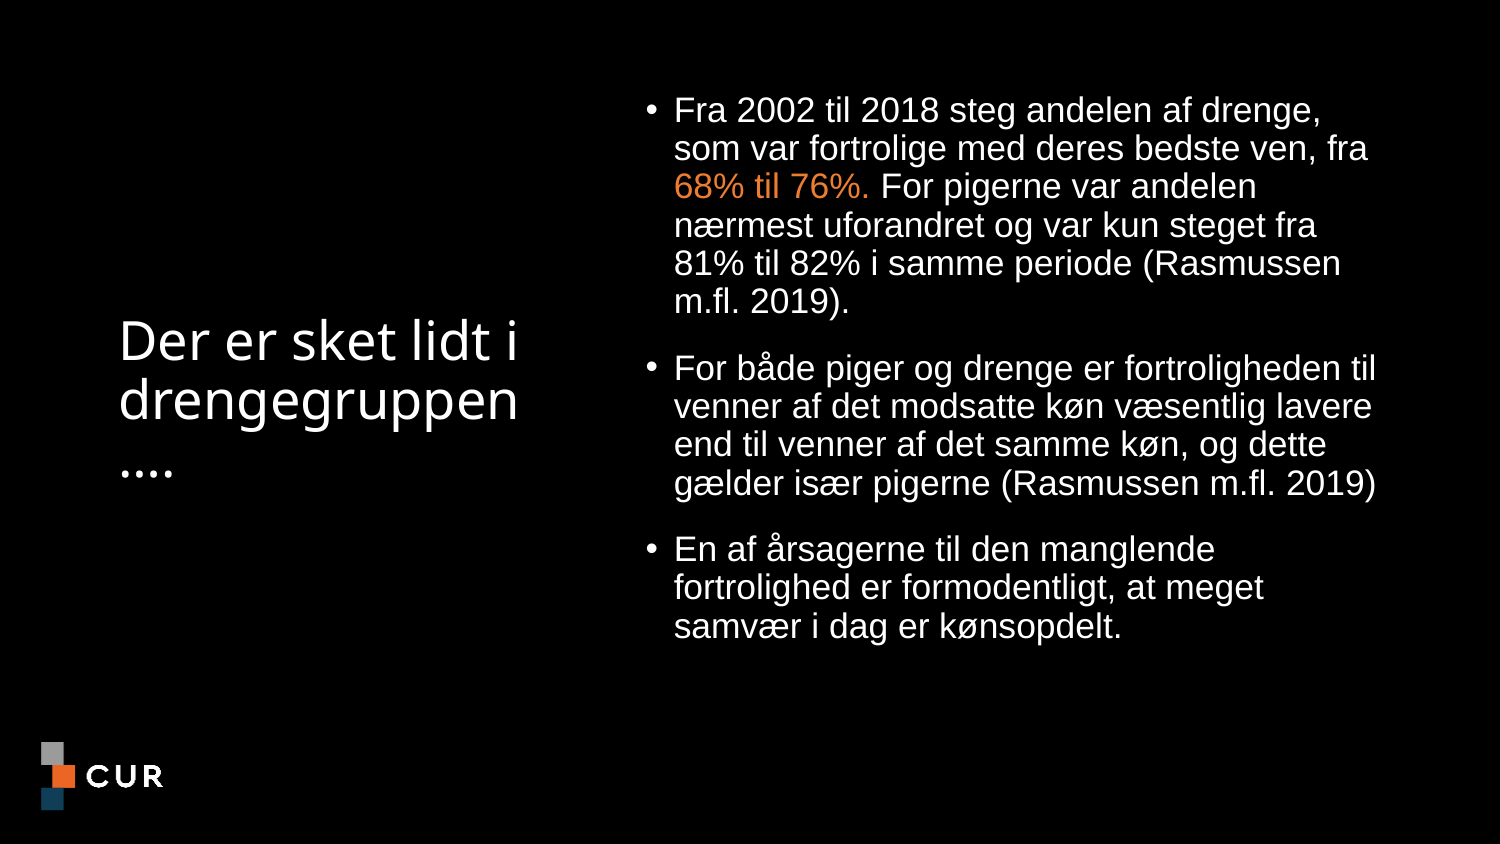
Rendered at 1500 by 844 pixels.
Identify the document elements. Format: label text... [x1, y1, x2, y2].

picture [29, 738, 167, 819]
list Fra 2002 til 2018 steg andelen af drenge, som var fortrolige med deres bedste ven, fra 68% til 76%. For pigerne var andelen nærmest uforandret og var kun steget fra 81% til 82% i samme periode (Rasmussen m.fl. 2019). For både piger og drenge er fortroligheden til venner af det modsatte køn væsentlig lavere end til venner af det samme køn, og dette gælder især pigerne (Rasmussen m.fl. 2019) En af årsagerne til den manglende fortrolighed er formodentligt, at meget samvær i dag er kønsopdelt. [630, 67, 1397, 737]
title Der er sket lidt i drengegruppen…. [103, 67, 547, 736]
